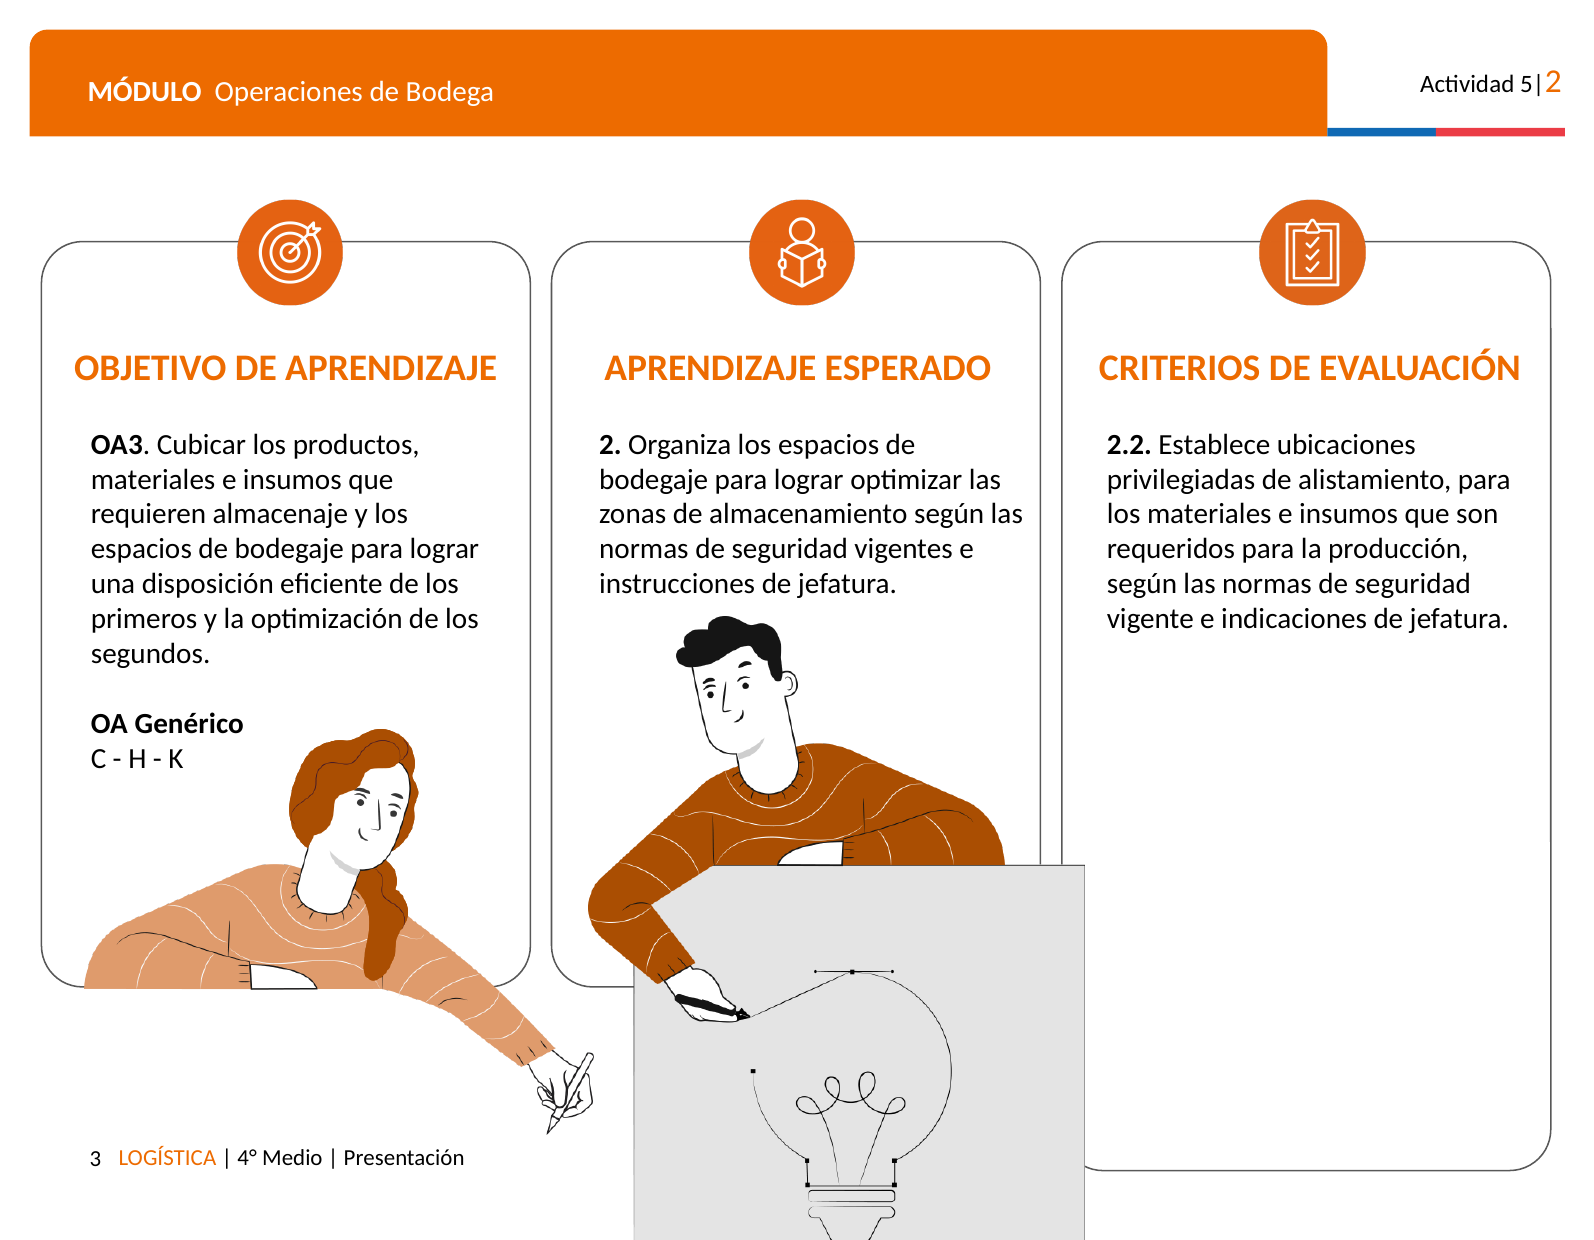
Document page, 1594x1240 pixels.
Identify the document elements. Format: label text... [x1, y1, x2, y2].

text_box OBJETIVO DE APRENDIZAJE [58, 333, 513, 404]
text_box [551, 241, 1041, 728]
picture [1254, 197, 1371, 308]
text_box [41, 241, 531, 987]
picture [83, 616, 1086, 1240]
picture [744, 197, 861, 308]
picture [231, 197, 347, 308]
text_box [1061, 241, 1551, 1171]
slide_number ‹#› [72, 1128, 117, 1240]
